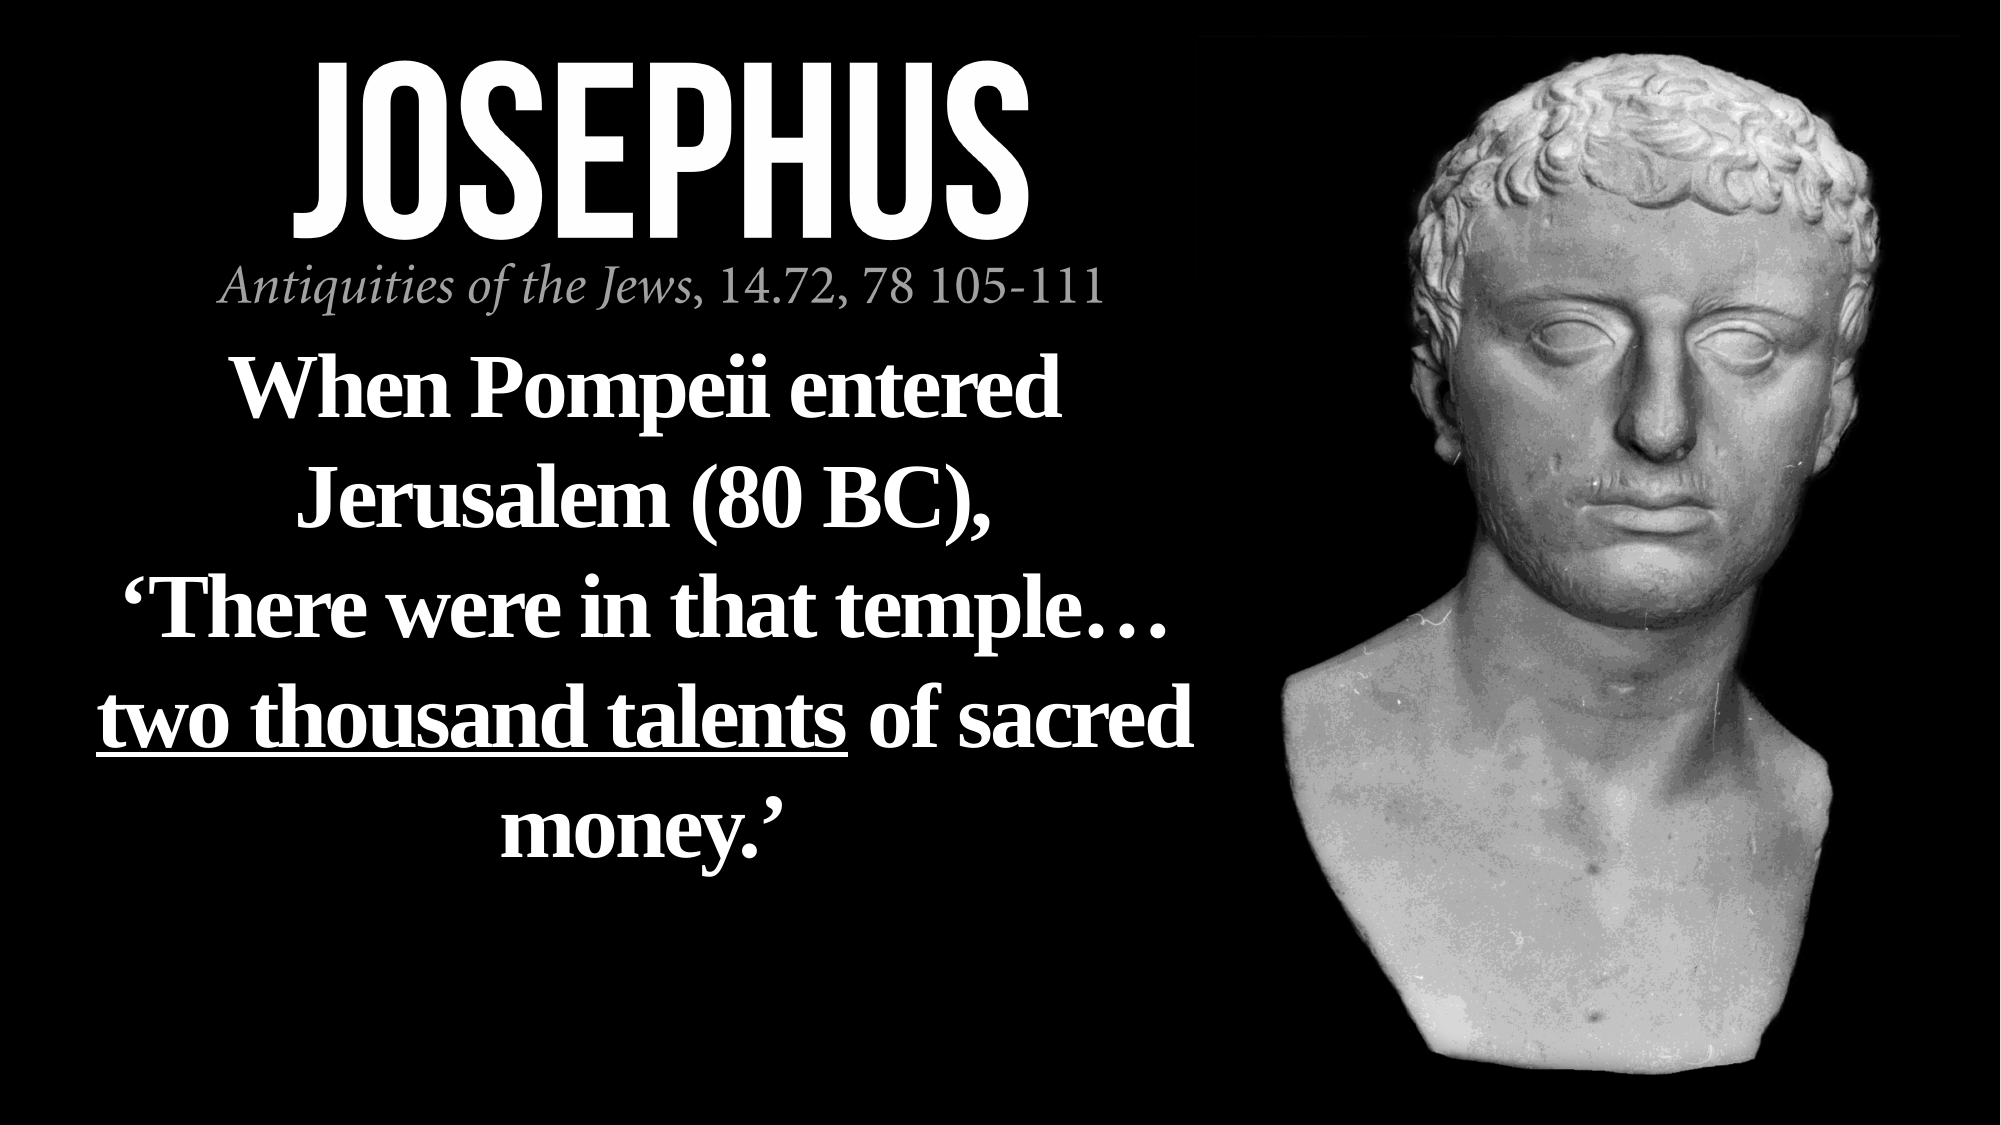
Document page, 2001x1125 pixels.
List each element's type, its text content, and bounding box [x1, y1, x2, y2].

picture [0, 0, 2001, 1125]
text_box When Pompeii entered Jerusalem (80 BC), ‘There were in that temple… two thousand talents of sacred money.’ [29, 318, 1259, 883]
